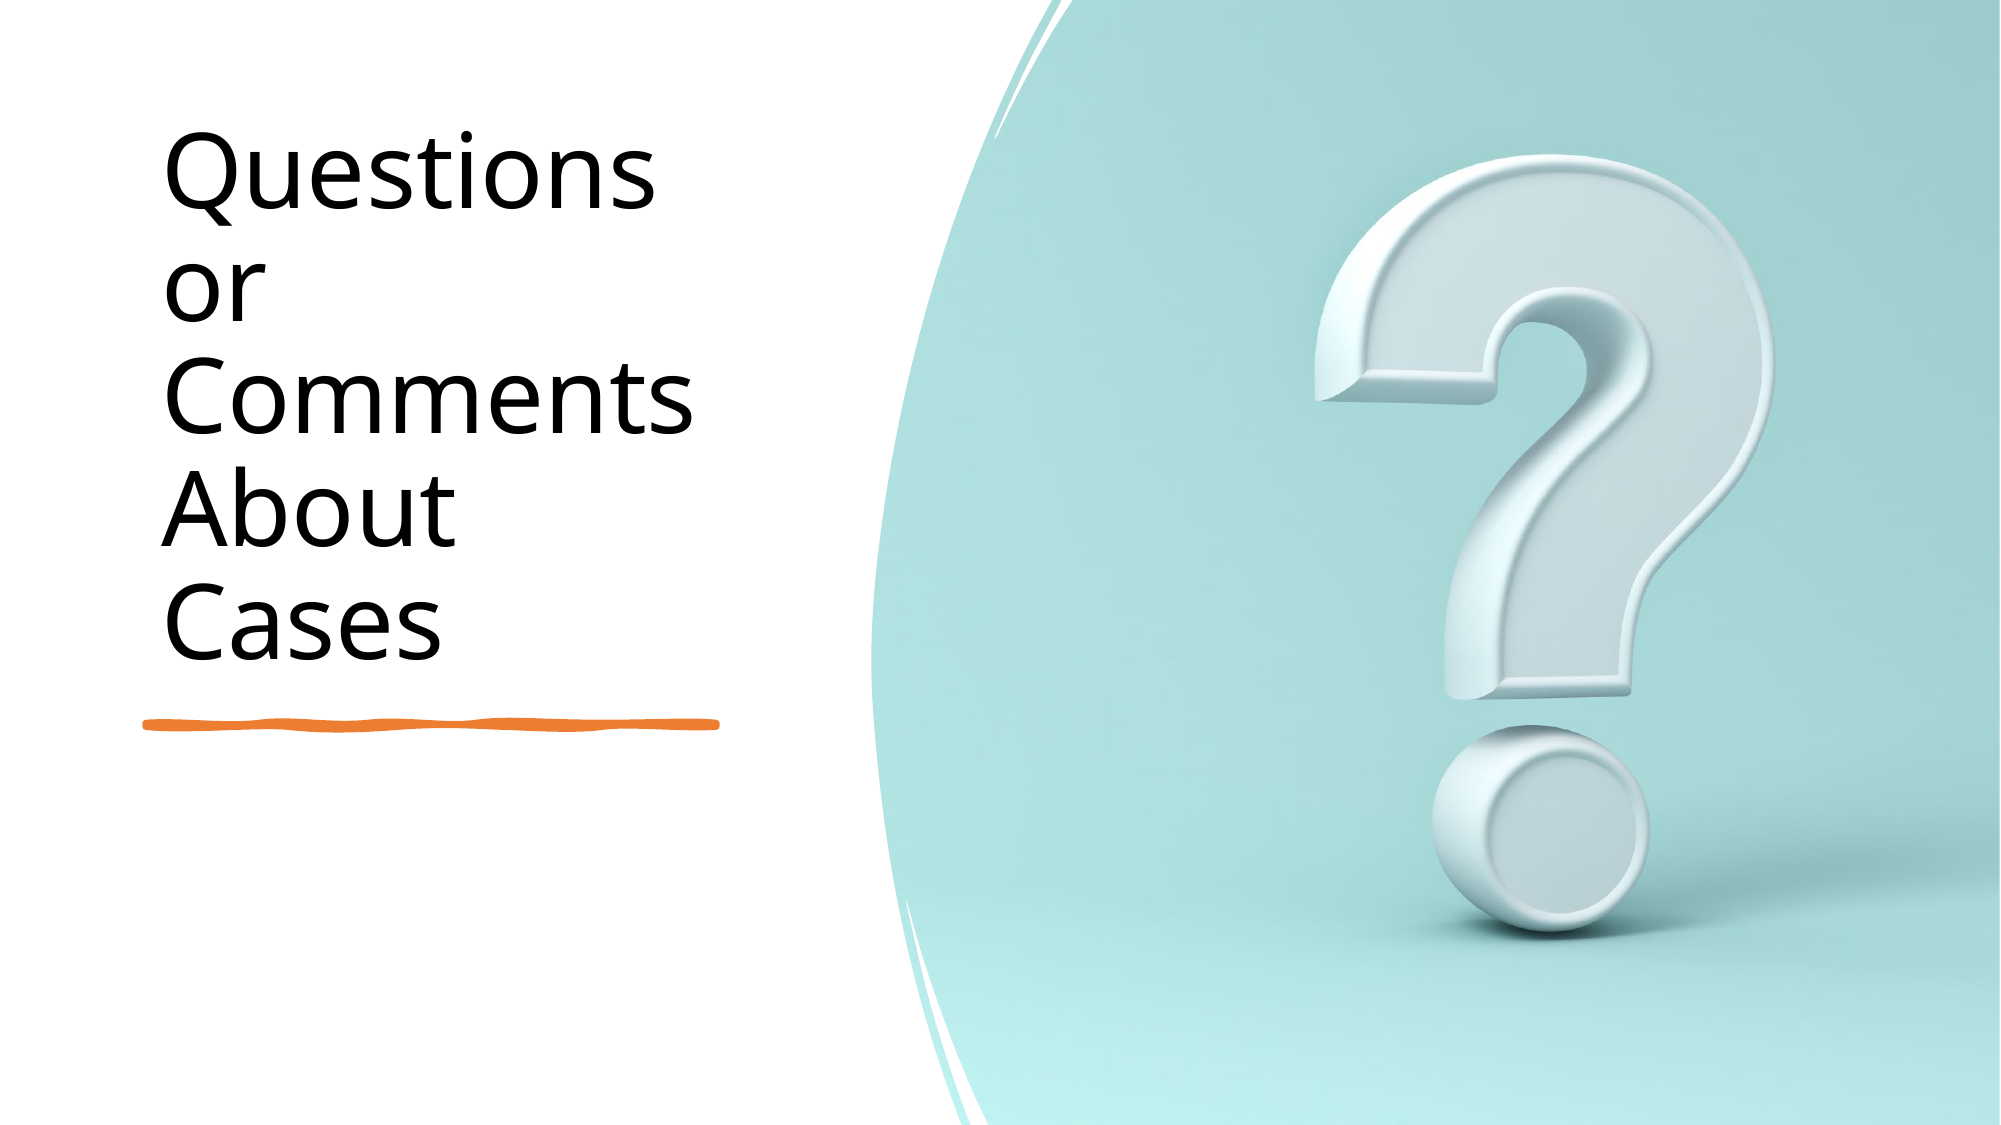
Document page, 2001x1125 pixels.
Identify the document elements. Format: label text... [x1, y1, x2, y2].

text_box [144, 720, 718, 730]
text_box [0, 0, 871, 1125]
title Questions or Comments About Cases [146, 104, 759, 690]
picture [871, 0, 2000, 1125]
